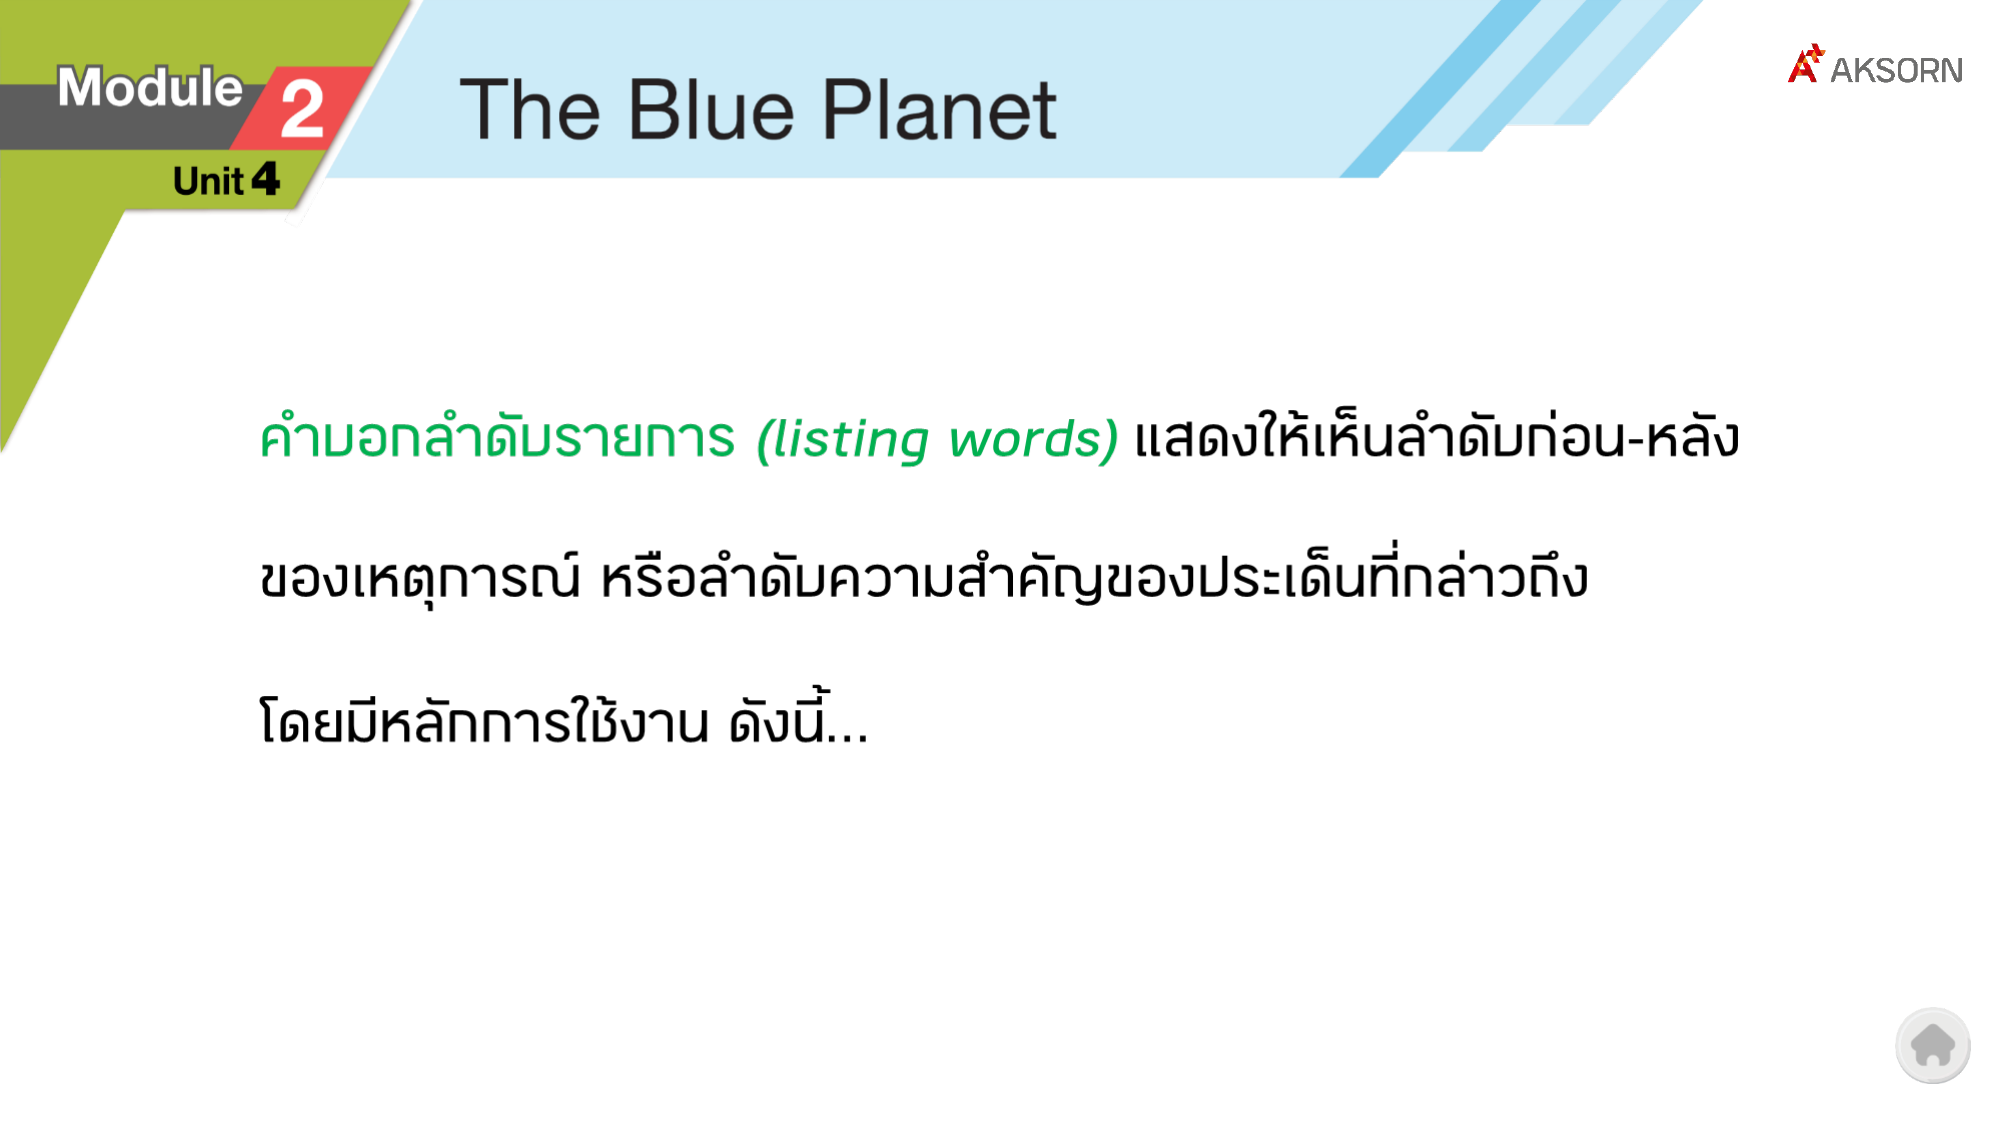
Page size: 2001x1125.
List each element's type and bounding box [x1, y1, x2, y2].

picture [1780, 36, 1969, 89]
picture [1895, 1007, 1971, 1084]
picture [224, 676, 921, 801]
picture [0, 0, 1781, 656]
